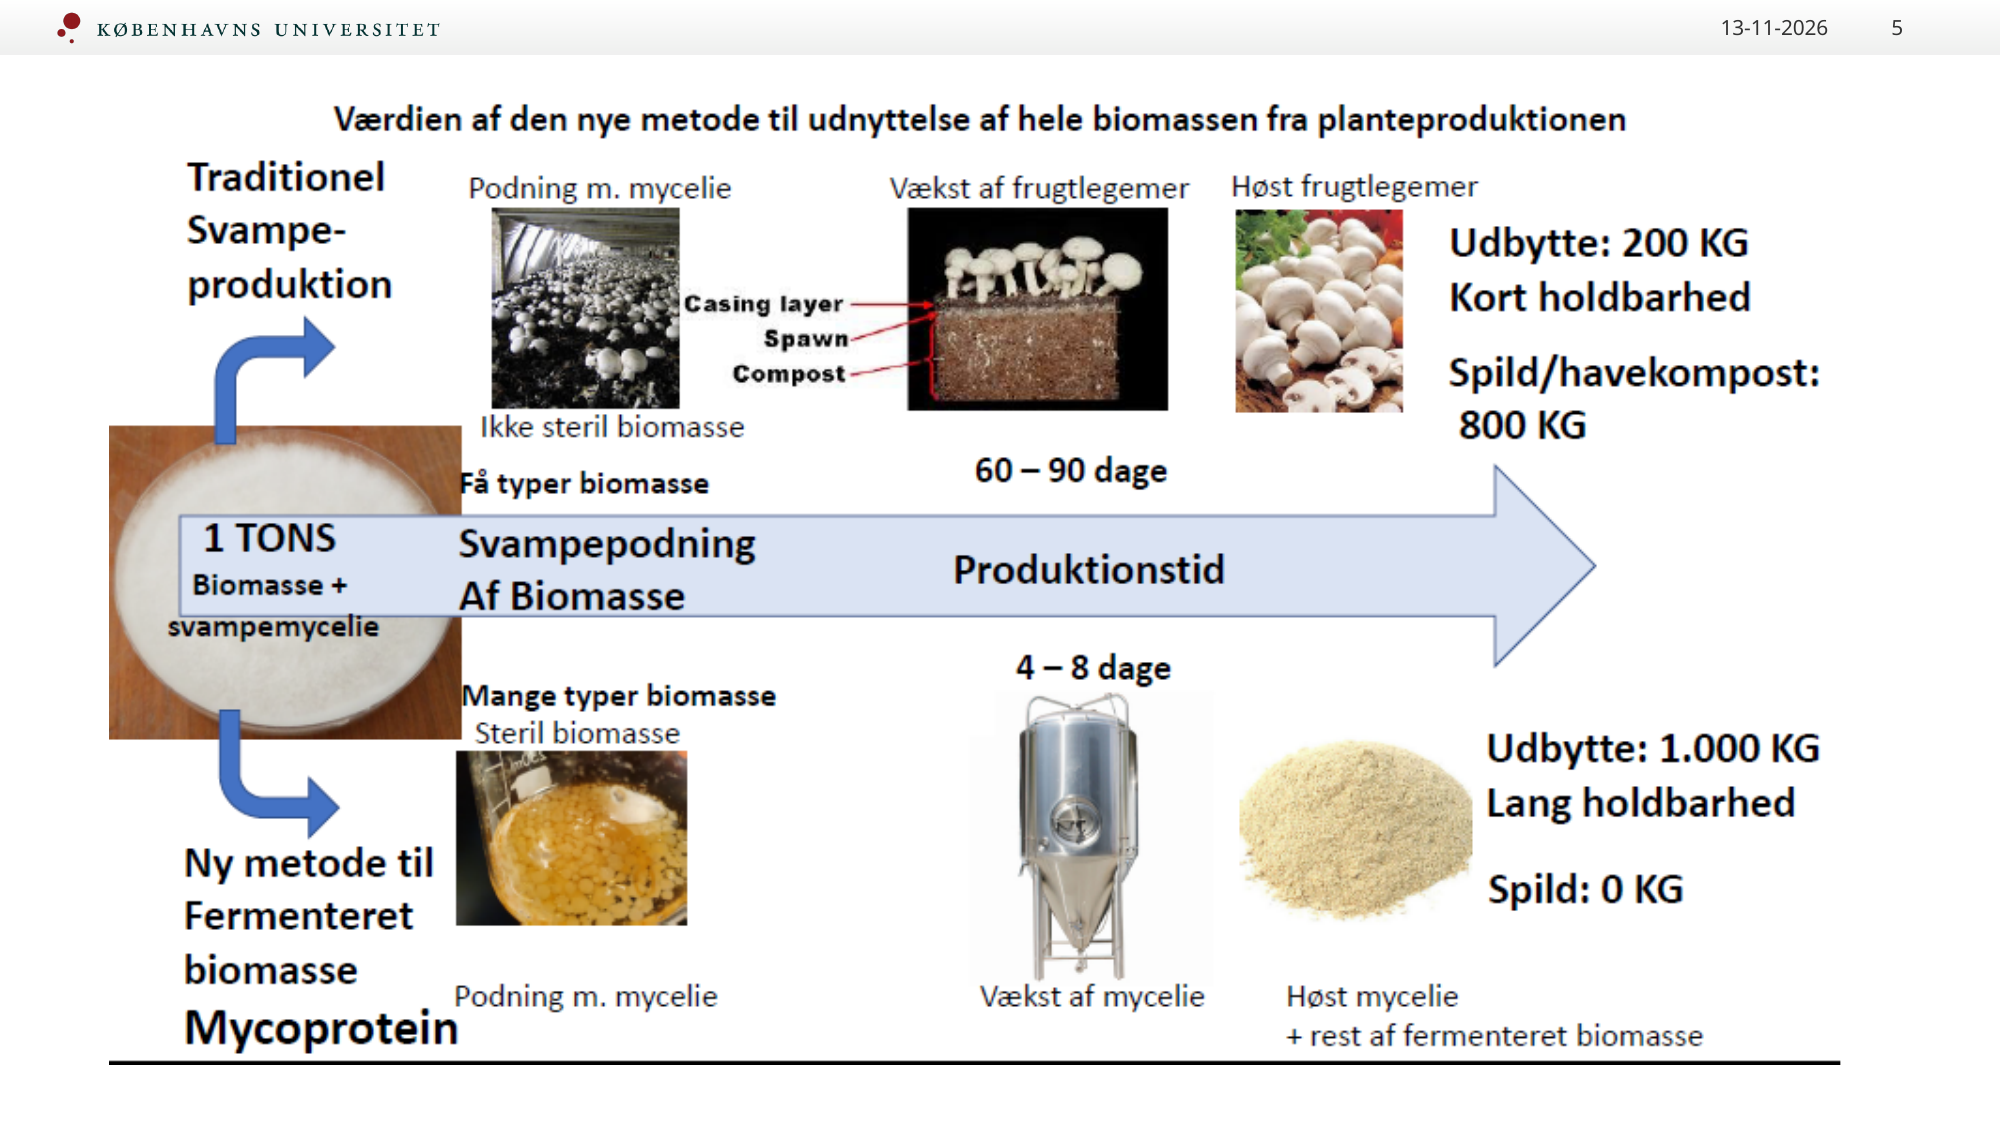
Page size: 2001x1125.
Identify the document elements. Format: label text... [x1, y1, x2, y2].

slide_number 5 [1840, 14, 1904, 43]
picture [91, 15, 476, 42]
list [109, 86, 1841, 1065]
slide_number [1694, 14, 1829, 43]
